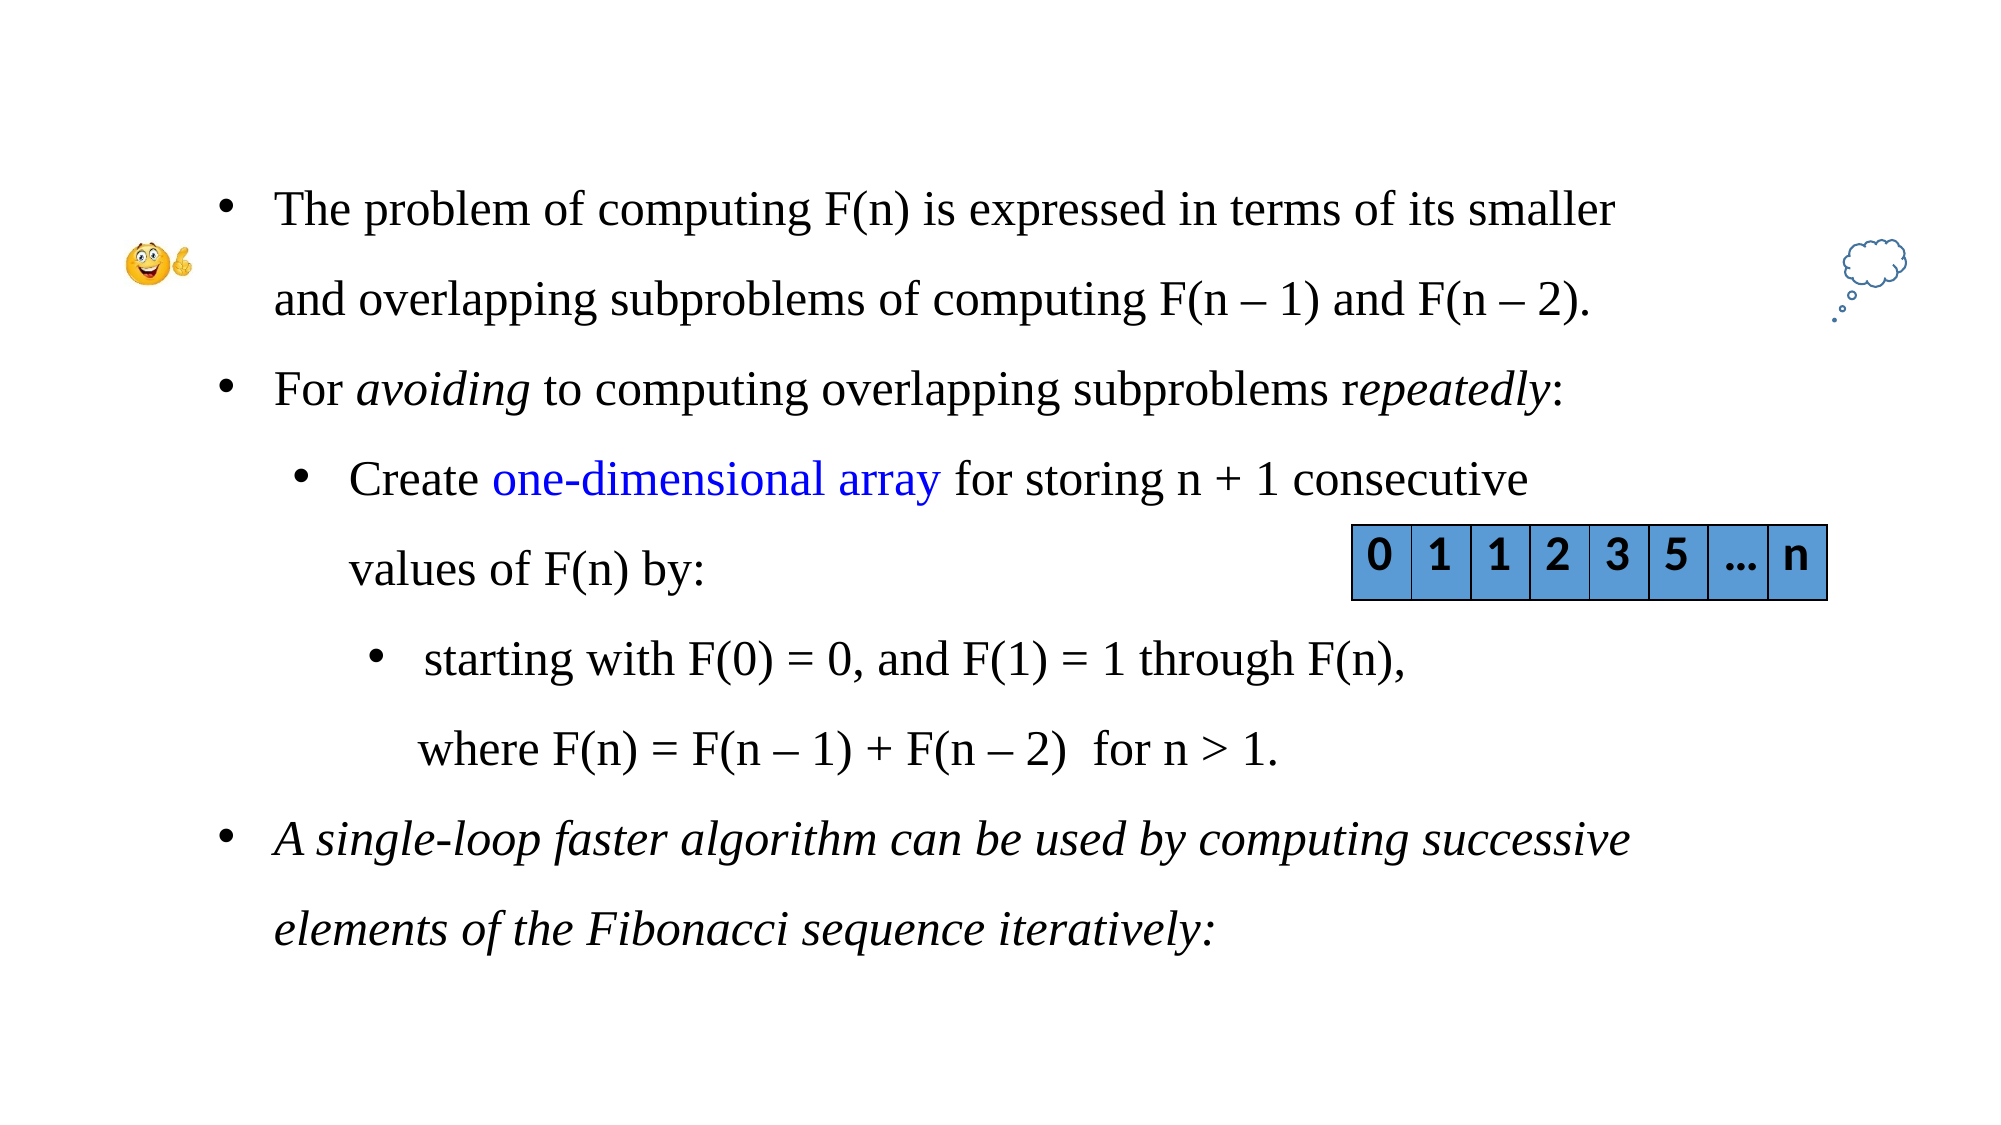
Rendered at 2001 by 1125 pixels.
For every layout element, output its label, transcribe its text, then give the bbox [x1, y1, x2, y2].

picture [124, 240, 193, 287]
table_header 0 [1353, 526, 1411, 599]
text_box The problem of computing F(n) is expressed in terms of its smaller and overlapping subproblems of computing F(n – 1) and F(n – 2). For avoiding to computing overlapping subproblems repeatedly: Create one-dimensional array for storing n + 1 consecutive values of F(n) by: starting with F(0) = 0, and F(1) = 1 through F(n), where F(n) = F(n – 1) + F(n – 2) for n > 1. A single-loop faster algorithm can be used by computing successive elements of the Fibonacci sequence iteratively: [202, 138, 1676, 964]
table_header 1 [1412, 526, 1470, 599]
text_box [1842, 238, 1907, 289]
table_header 1 [1472, 526, 1529, 599]
text_box [1838, 305, 1847, 313]
table_header n [1769, 526, 1826, 599]
text_box [1847, 290, 1857, 301]
table_header 2 [1531, 526, 1589, 599]
table_header … [1709, 526, 1767, 599]
table_header 5 [1650, 526, 1707, 599]
table_header 3 [1590, 526, 1648, 599]
